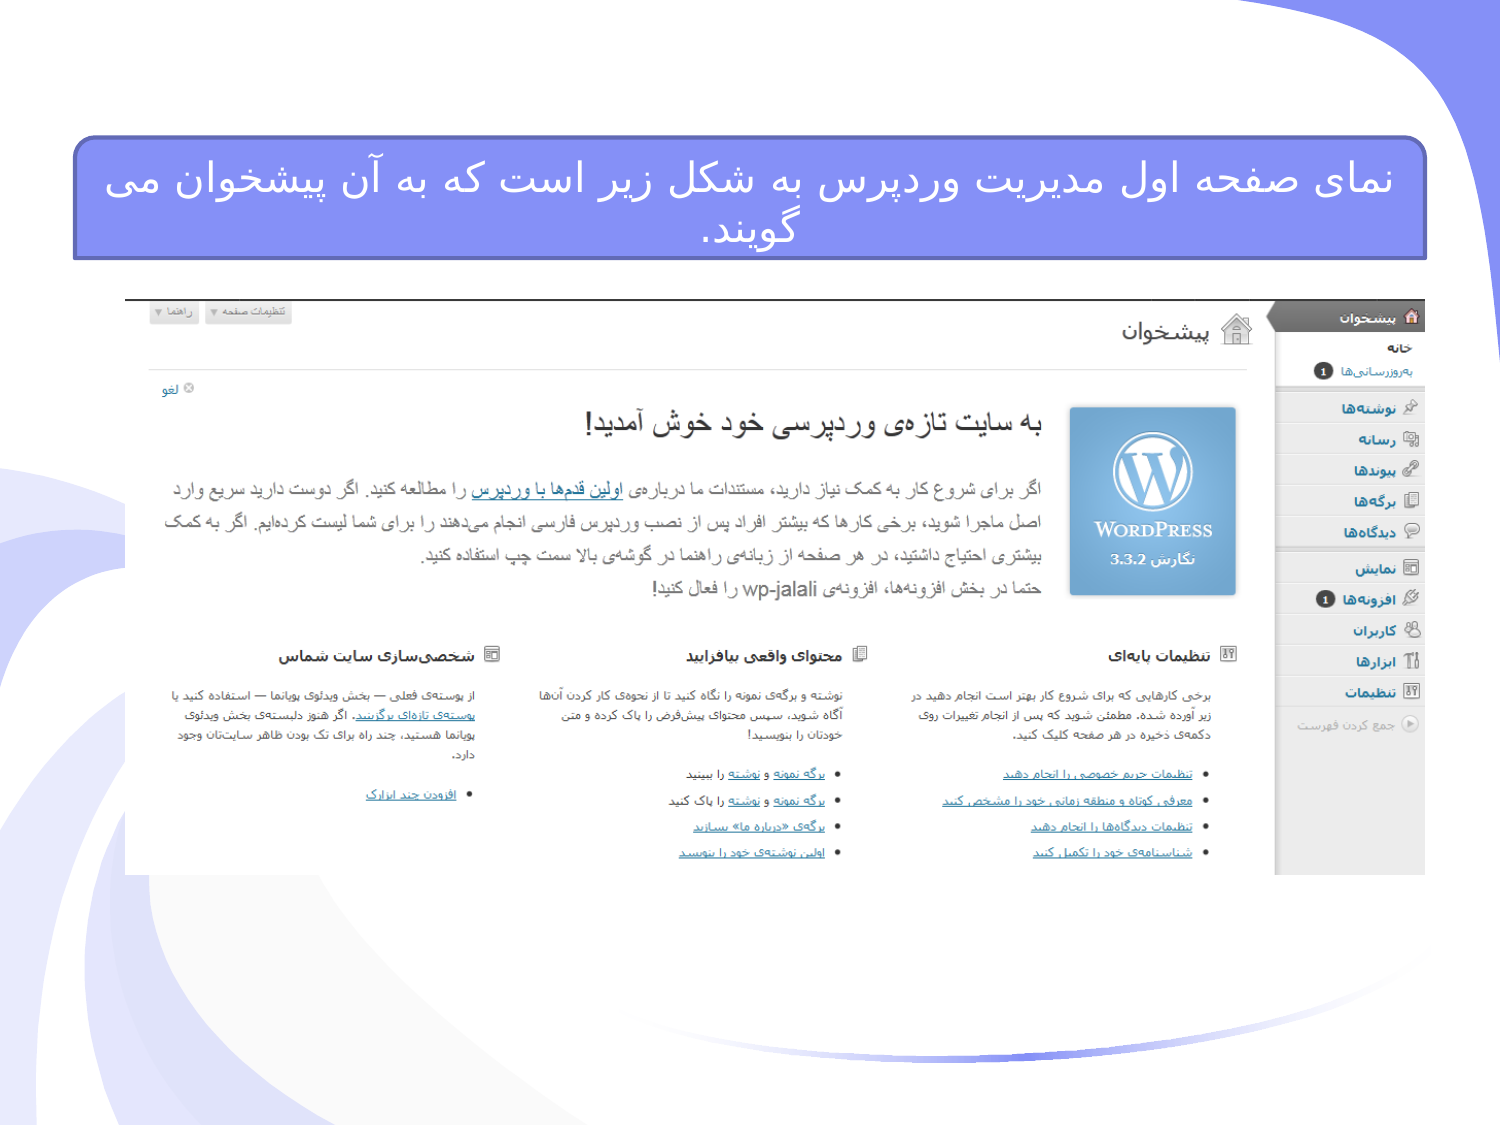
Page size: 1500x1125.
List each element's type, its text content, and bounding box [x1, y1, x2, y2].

text_box نمای صفحه اول مدیریت وردپرس به شکل زیر است که به آن پیشخوان می گویند. [72, 135, 1428, 261]
picture [124, 299, 1426, 875]
